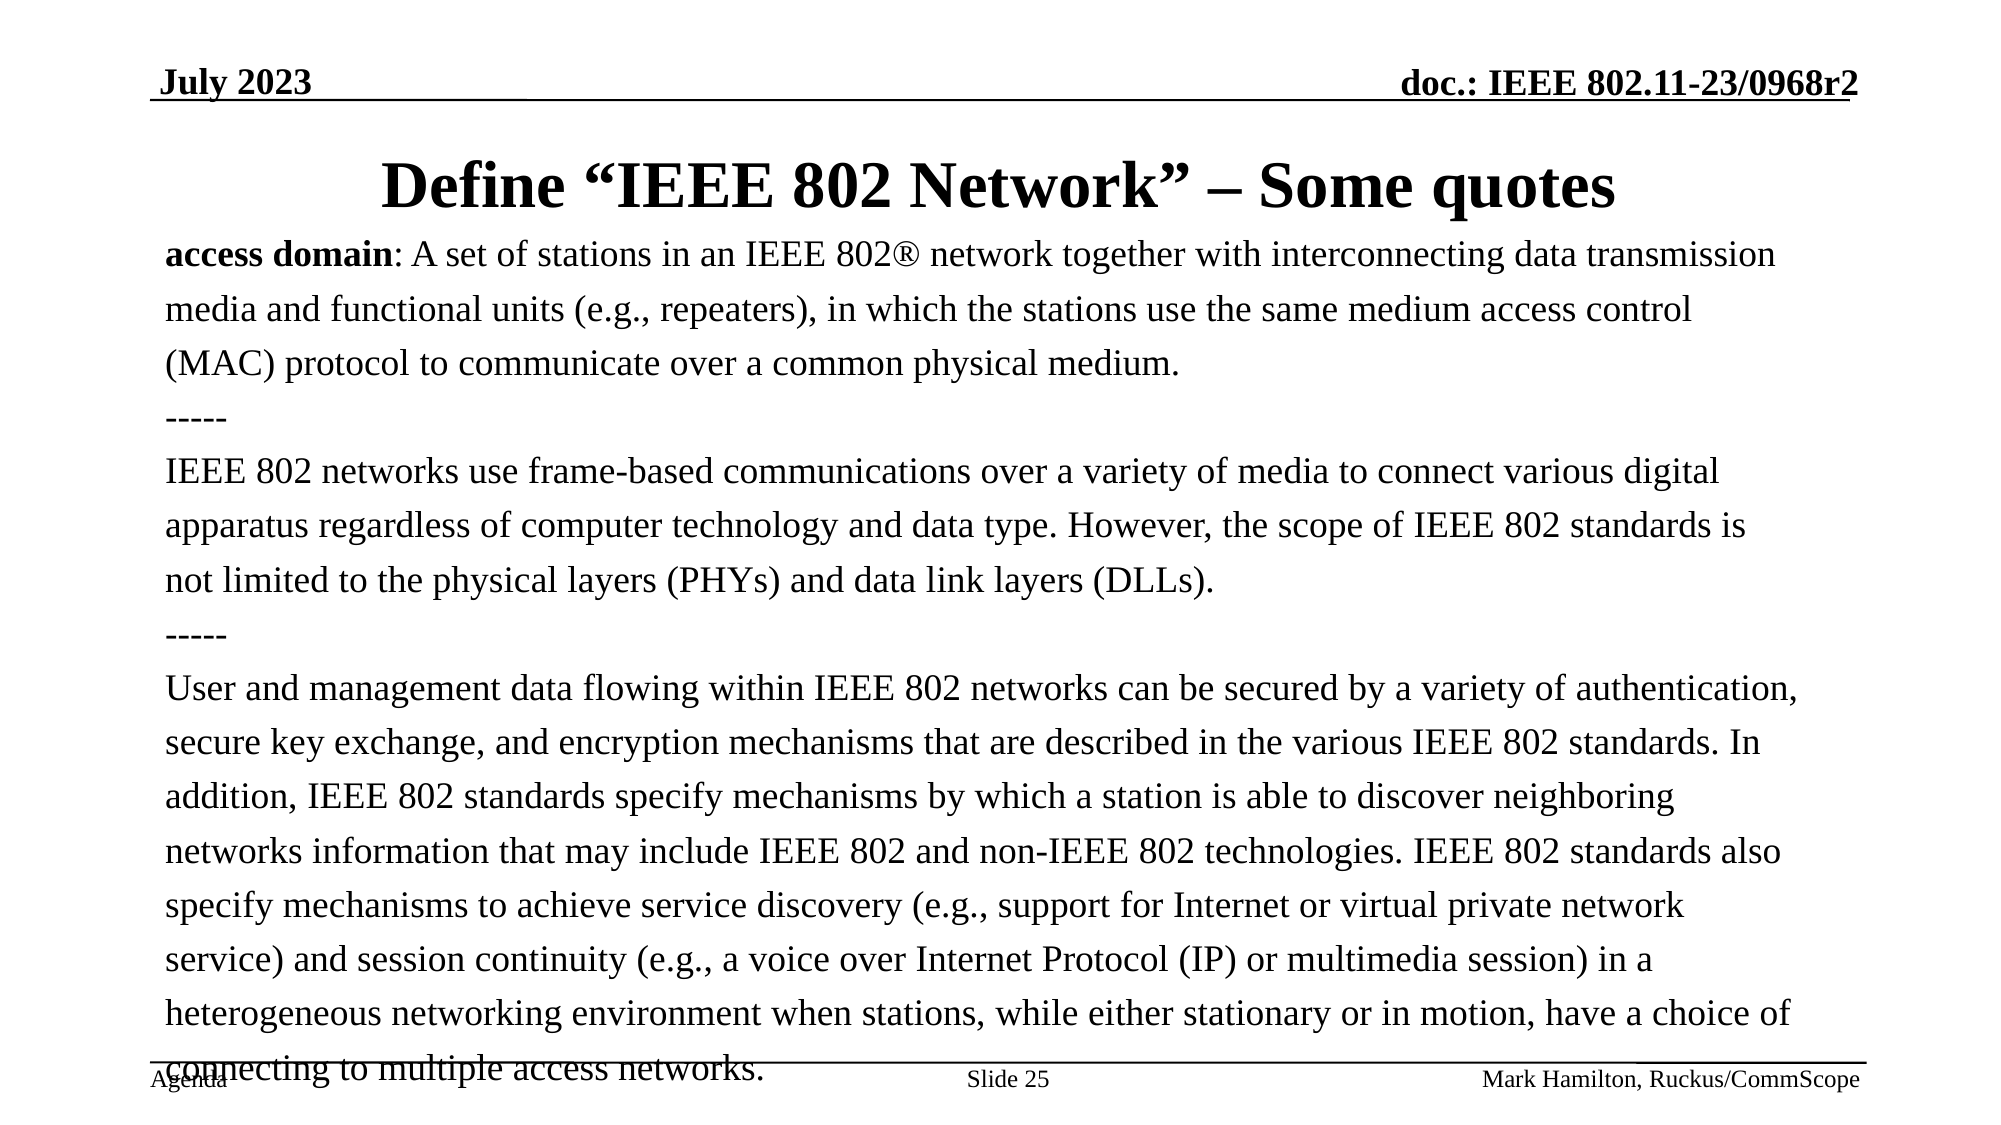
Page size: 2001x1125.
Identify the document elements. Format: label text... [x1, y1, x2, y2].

list access domain: A set of stations in an IEEE 802® network together with interconnecting data transmission media and functional units (e.g., repeaters), in which the stations use the same medium access control (MAC) protocol to communicate over a common physical medium. ----- IEEE 802 networks use frame-based communications over a variety of media to connect various digital apparatus regardless of computer technology and data type. However, the scope of IEEE 802 standards is not limited to the physical layers (PHYs) and data link layers (DLLs). ----- User and management data flowing within IEEE 802 networks can be secured by a variety of authentication, secure key exchange, and encryption mechanisms that are described in the various IEEE 802 standards. In addition, IEEE 802 standards specify mechanisms by which a station is able to discover neighboring networks information that may include IEEE 802 and non-IEEE 802 technologies. IEEE 802 standards also specify mechanisms to achieve service discovery (e.g., support for Internet or virtual private network service) and session continuity (e.g., a voice over Internet Protocol (IP) or multimedia session) in a heterogeneous networking environment when stations, while either stationary or in motion, have a choice of connecting to multiple access networks. [149, 224, 1850, 1063]
slide_number Slide 25 [950, 1061, 1067, 1123]
title Define “IEEE 802 Network” – Some quotes [149, 112, 1850, 224]
